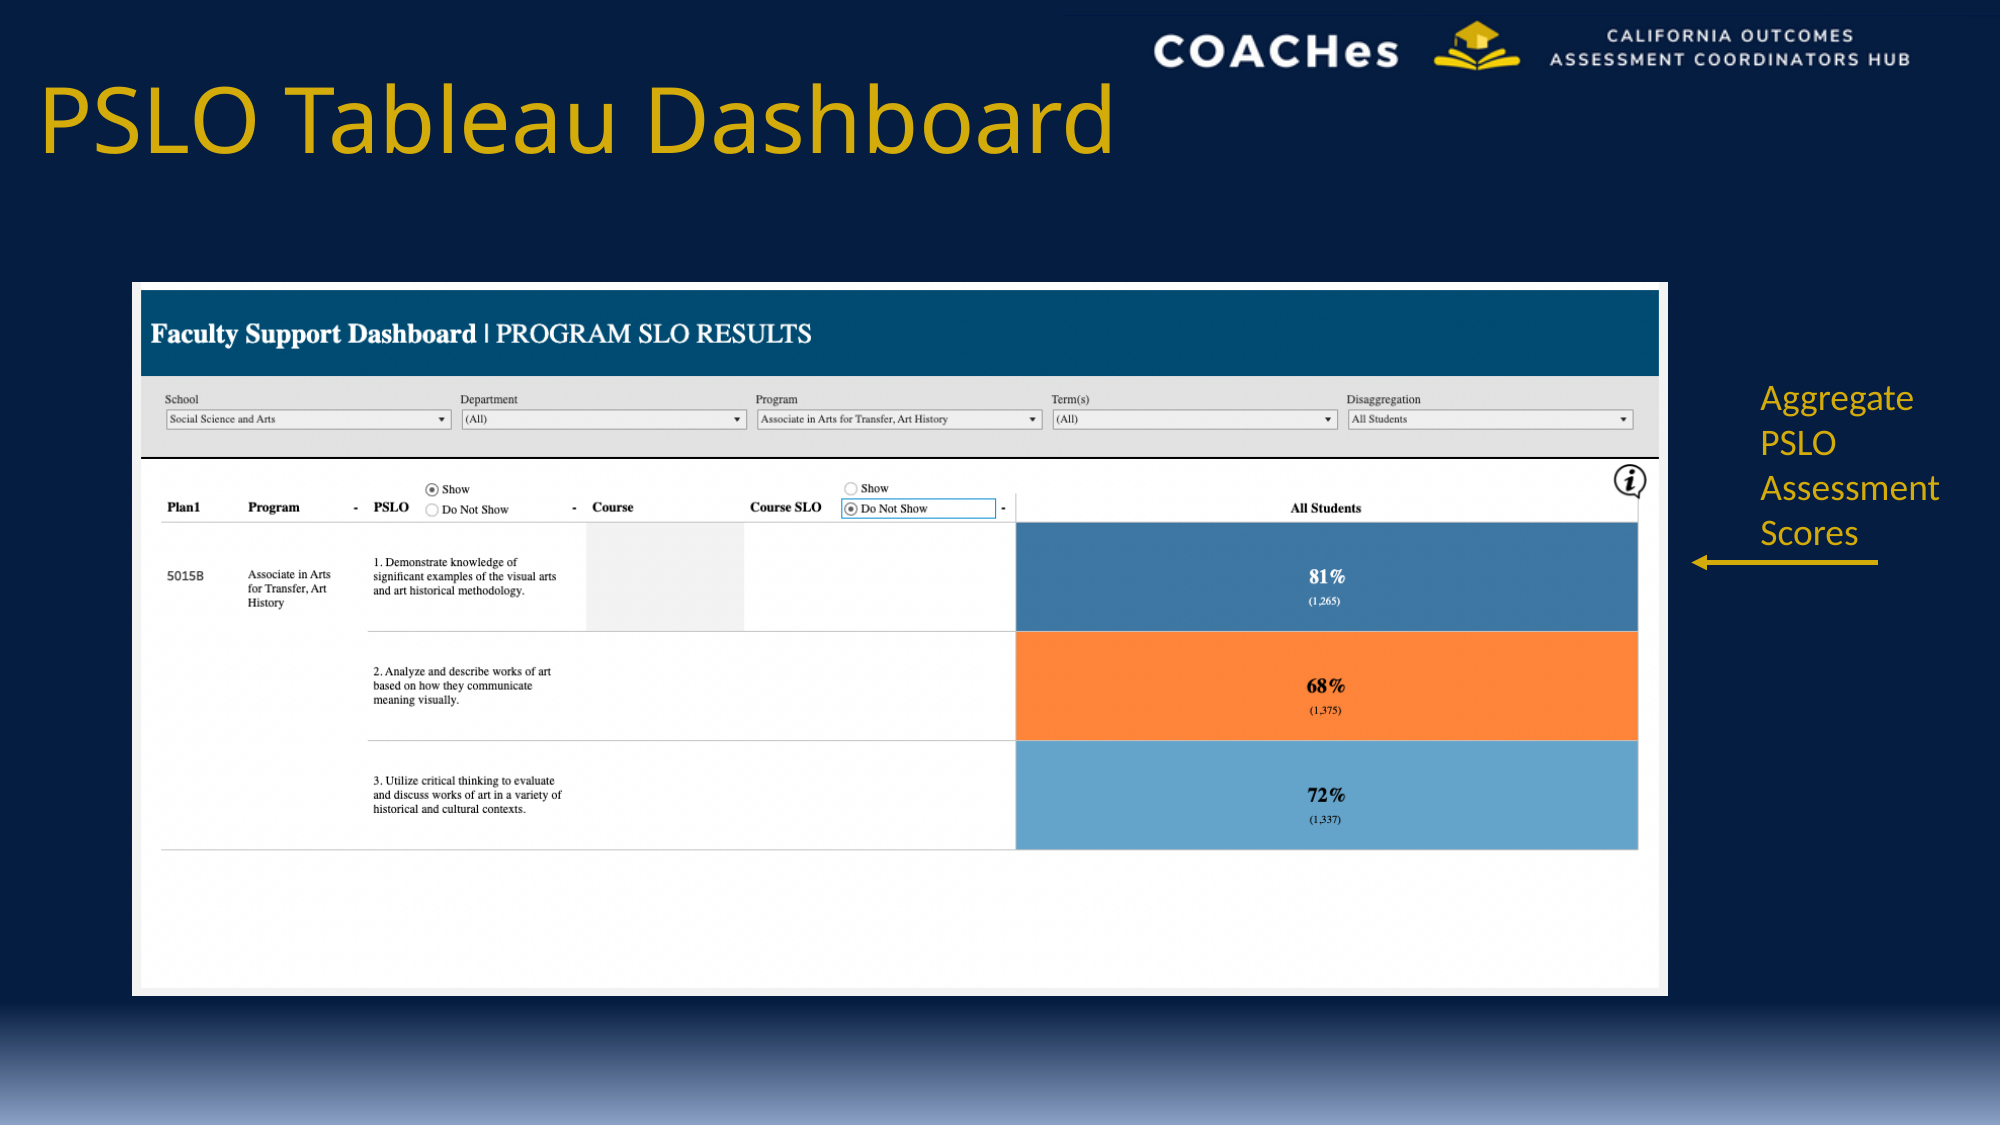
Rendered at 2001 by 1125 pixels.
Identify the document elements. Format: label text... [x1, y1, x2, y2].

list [132, 282, 1668, 996]
title PSLO Tableau Dashboard [22, 15, 1748, 233]
text_box Aggregate PSLO Assessment Scores [1745, 365, 1990, 561]
picture [1064, 15, 2000, 83]
